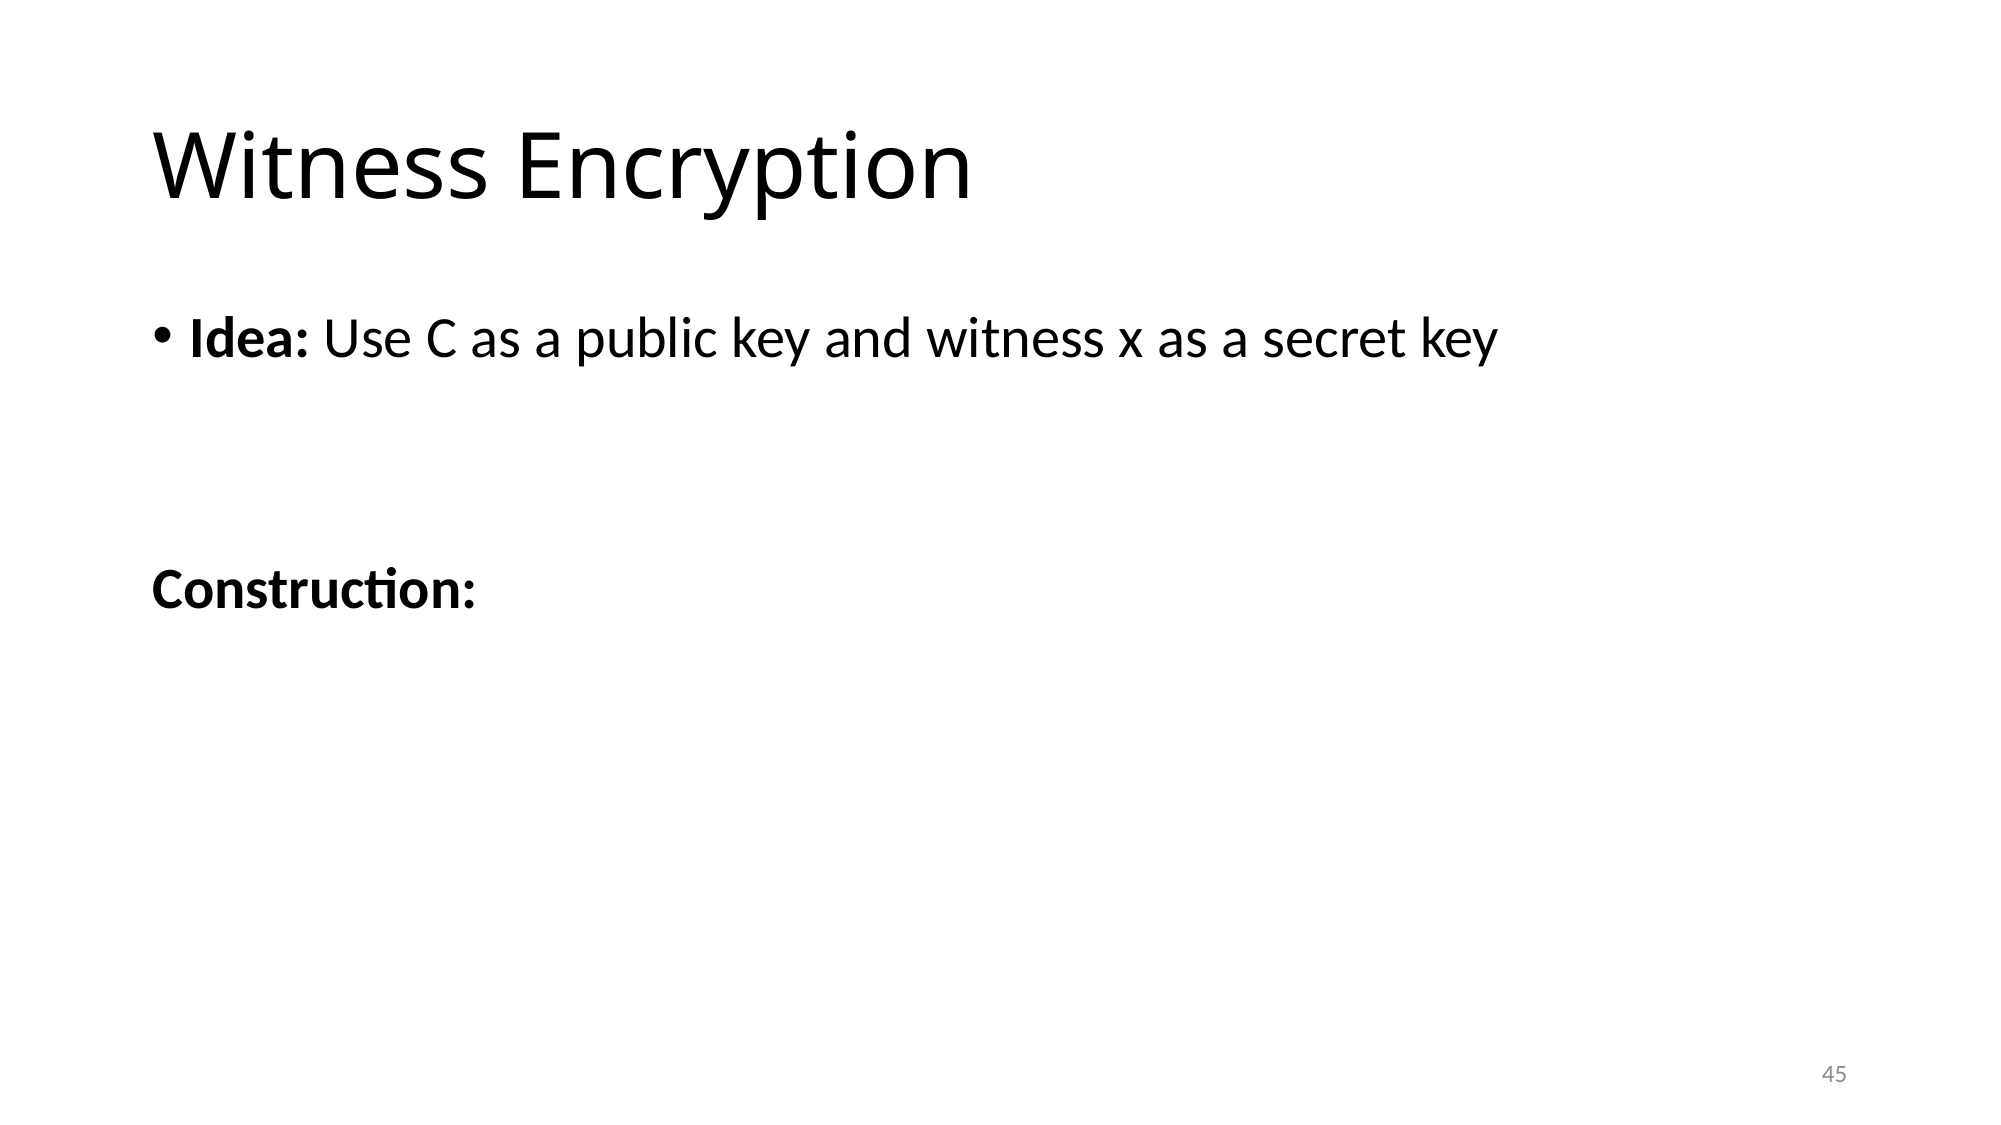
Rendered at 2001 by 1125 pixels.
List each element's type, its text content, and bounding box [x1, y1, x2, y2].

title Witness Encryption [137, 59, 1863, 278]
slide_number 45 [1412, 1042, 1863, 1103]
